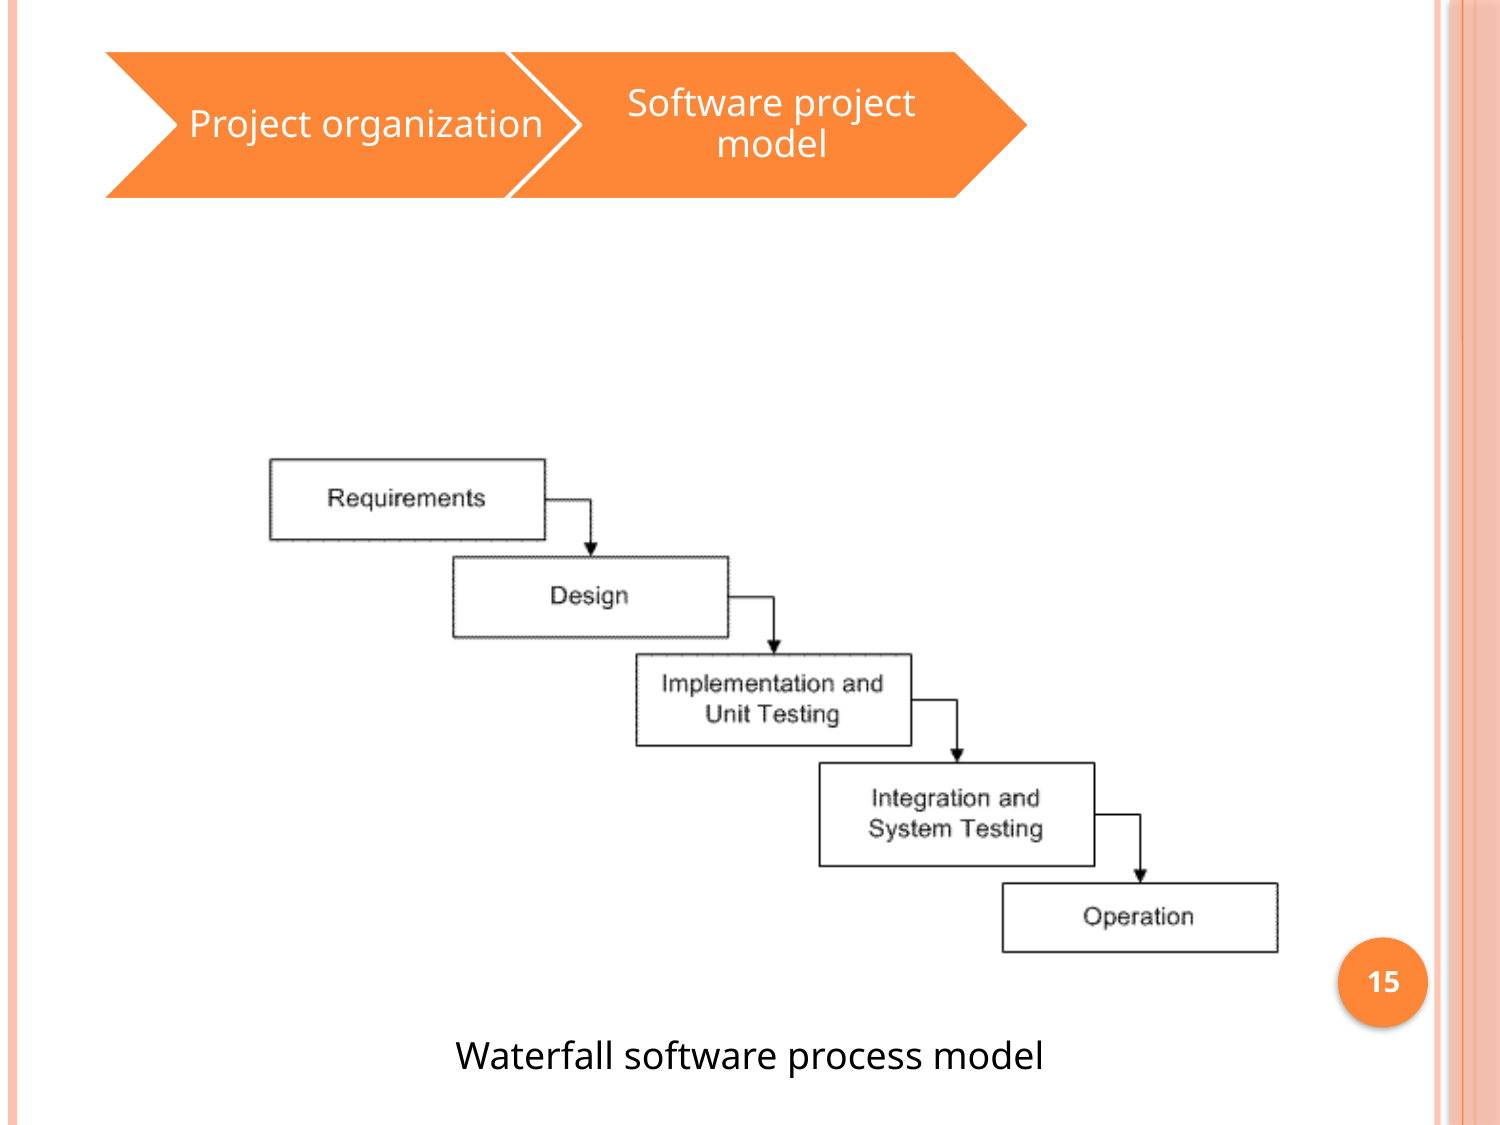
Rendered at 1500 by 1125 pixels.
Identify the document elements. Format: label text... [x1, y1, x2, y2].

text_box Waterfall software process model [273, 1023, 1265, 1087]
slide_number 15 [1333, 940, 1434, 1027]
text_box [99, 49, 1101, 201]
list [260, 453, 1302, 963]
